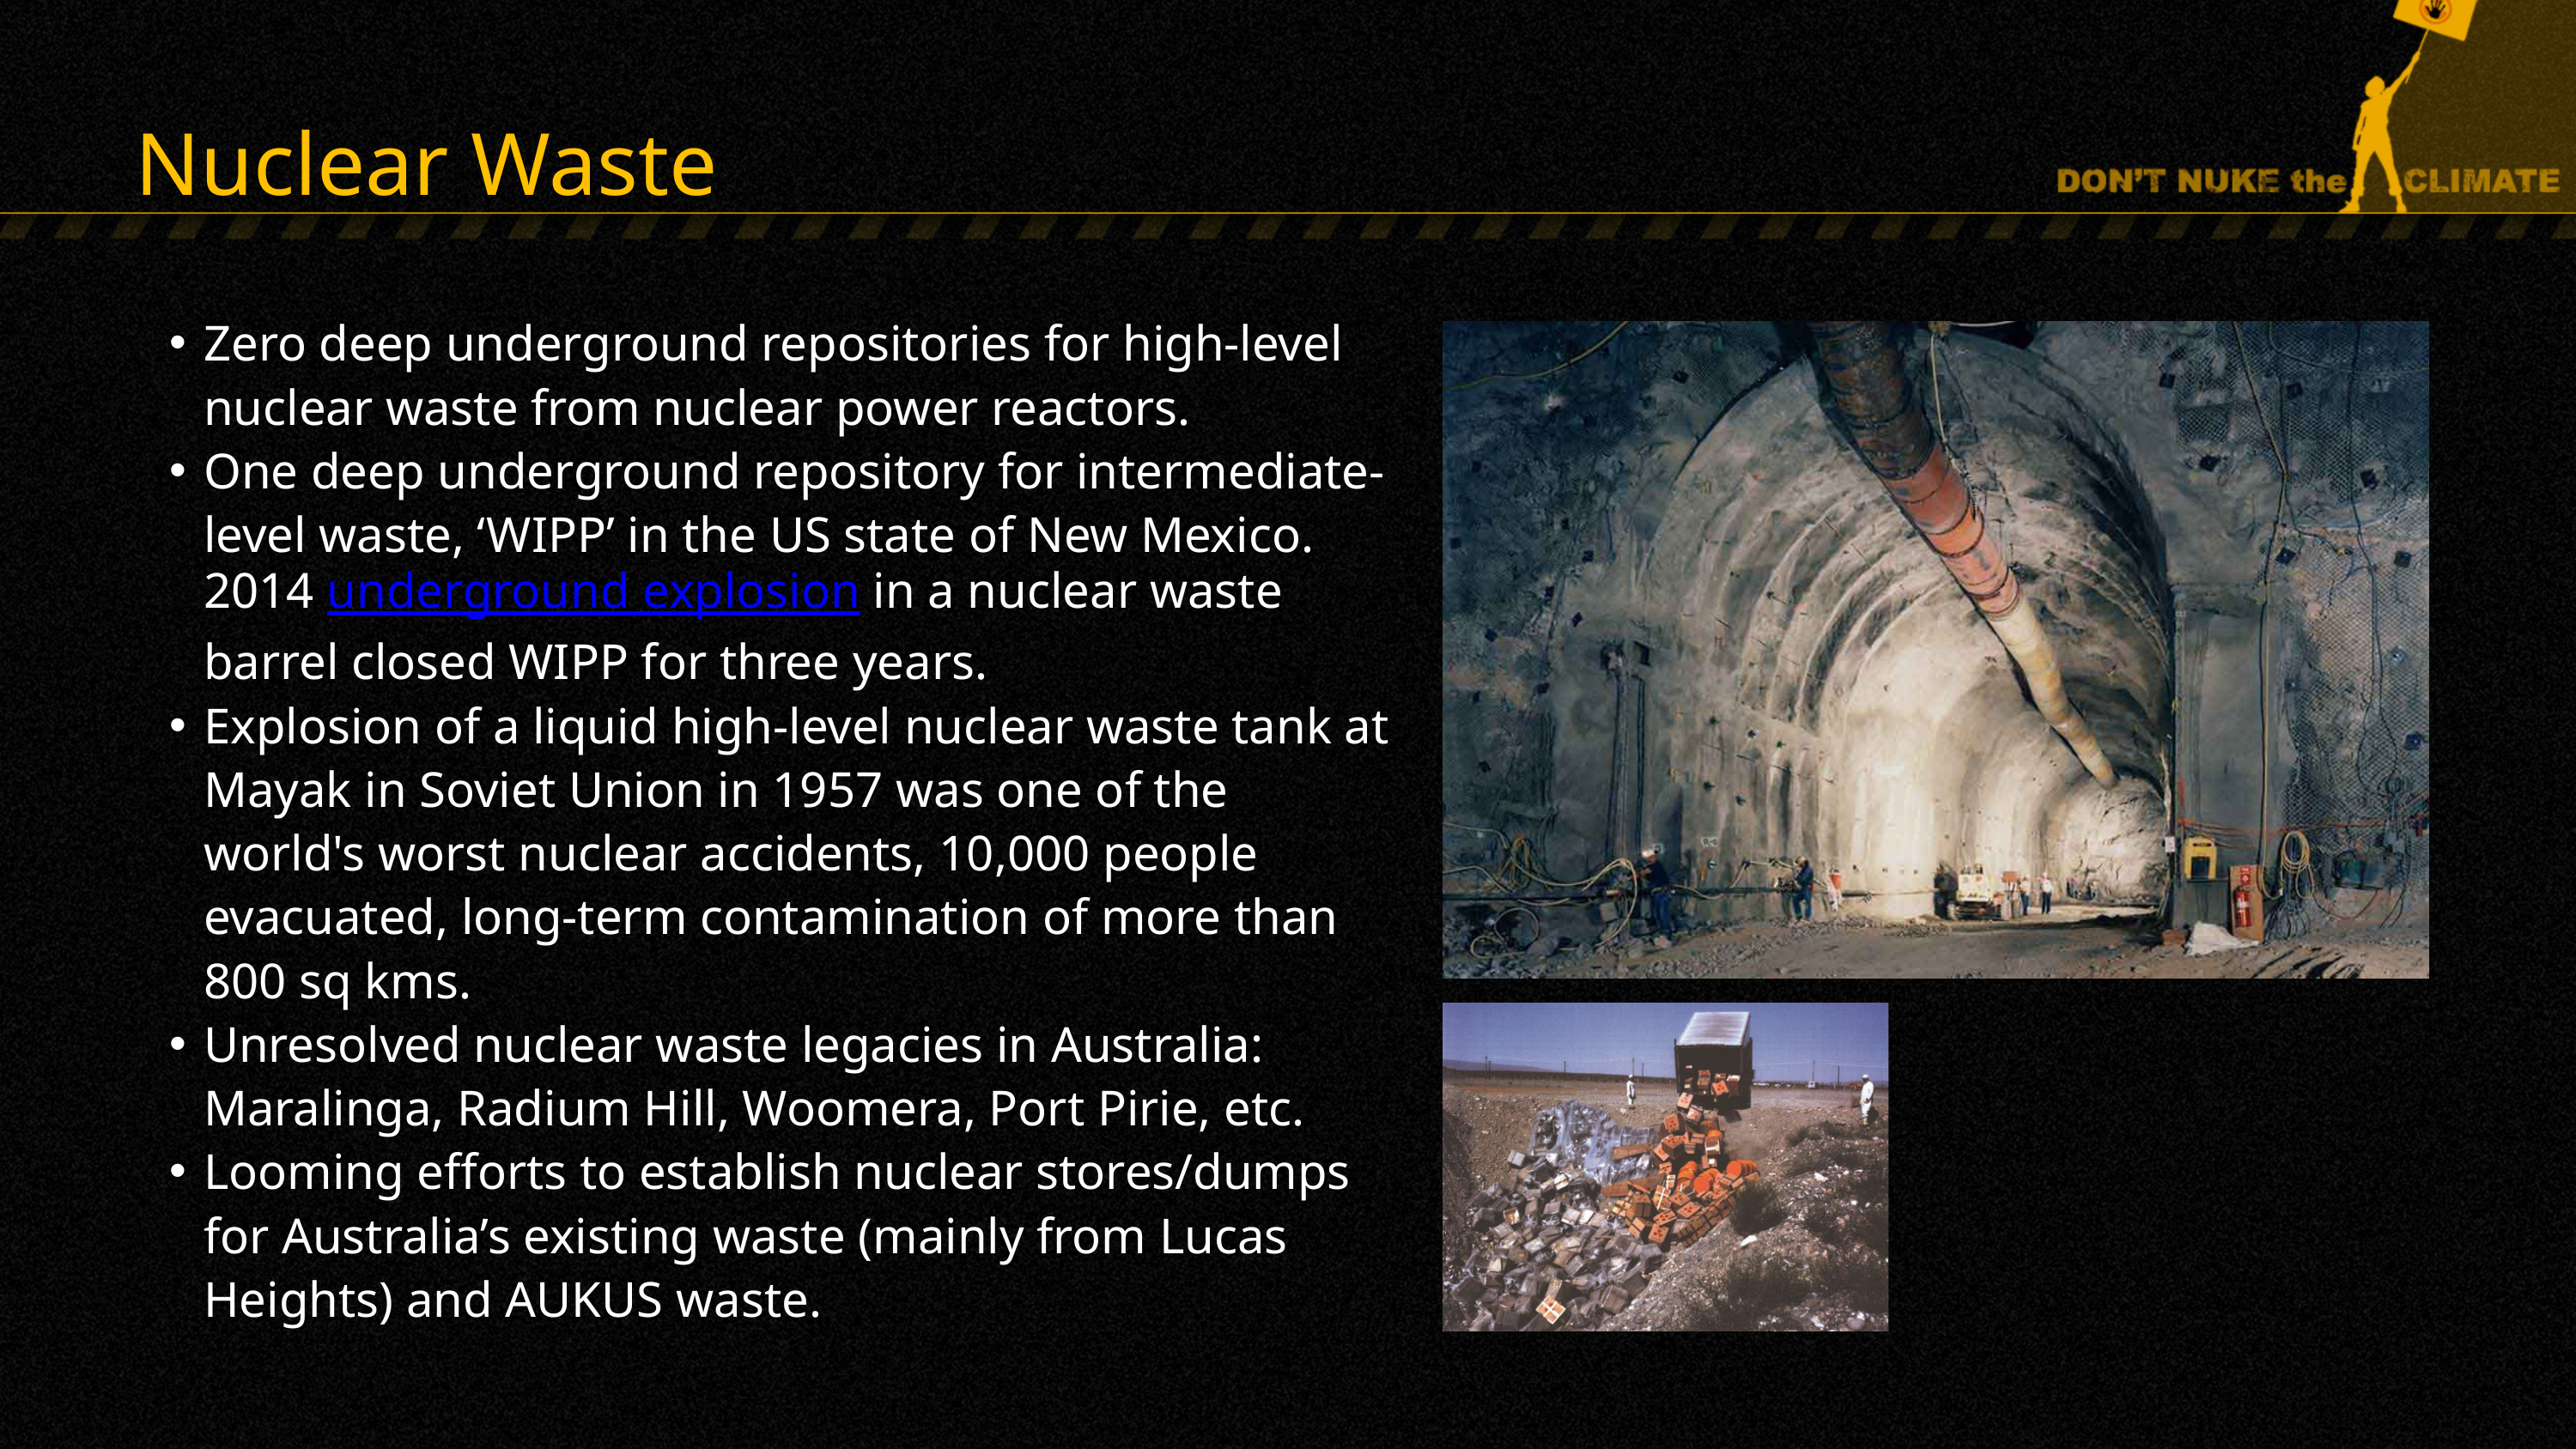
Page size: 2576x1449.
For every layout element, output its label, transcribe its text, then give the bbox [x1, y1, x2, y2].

text_box [1443, 321, 2429, 979]
text_box Nuclear Waste [135, 109, 2390, 213]
text_box [0, 0, 2576, 1449]
text_box [1443, 1003, 1889, 1331]
text_box Zero deep underground repositories for high-level nuclear waste from nuclear power reactors. One deep underground repository for intermediate-level waste, ‘WIPP’ in the US state of New Mexico. 2014 underground explosion in a nuclear waste barrel closed WIPP for three years. Explosion of a liquid high-level nuclear waste tank at Mayak in Soviet Union in 1957 was one of the world's worst nuclear accidents, 10,000 people evacuated, long-term contamination of more than 800 sq kms. Unresolved nuclear waste legacies in Australia: Maralinga, Radium Hill, Woomera, Port Pirie, etc. Looming efforts to establish nuclear stores/dumps for Australia’s existing waste (mainly from Lucas Heights) and AUKUS waste. [134, 243, 1396, 1327]
